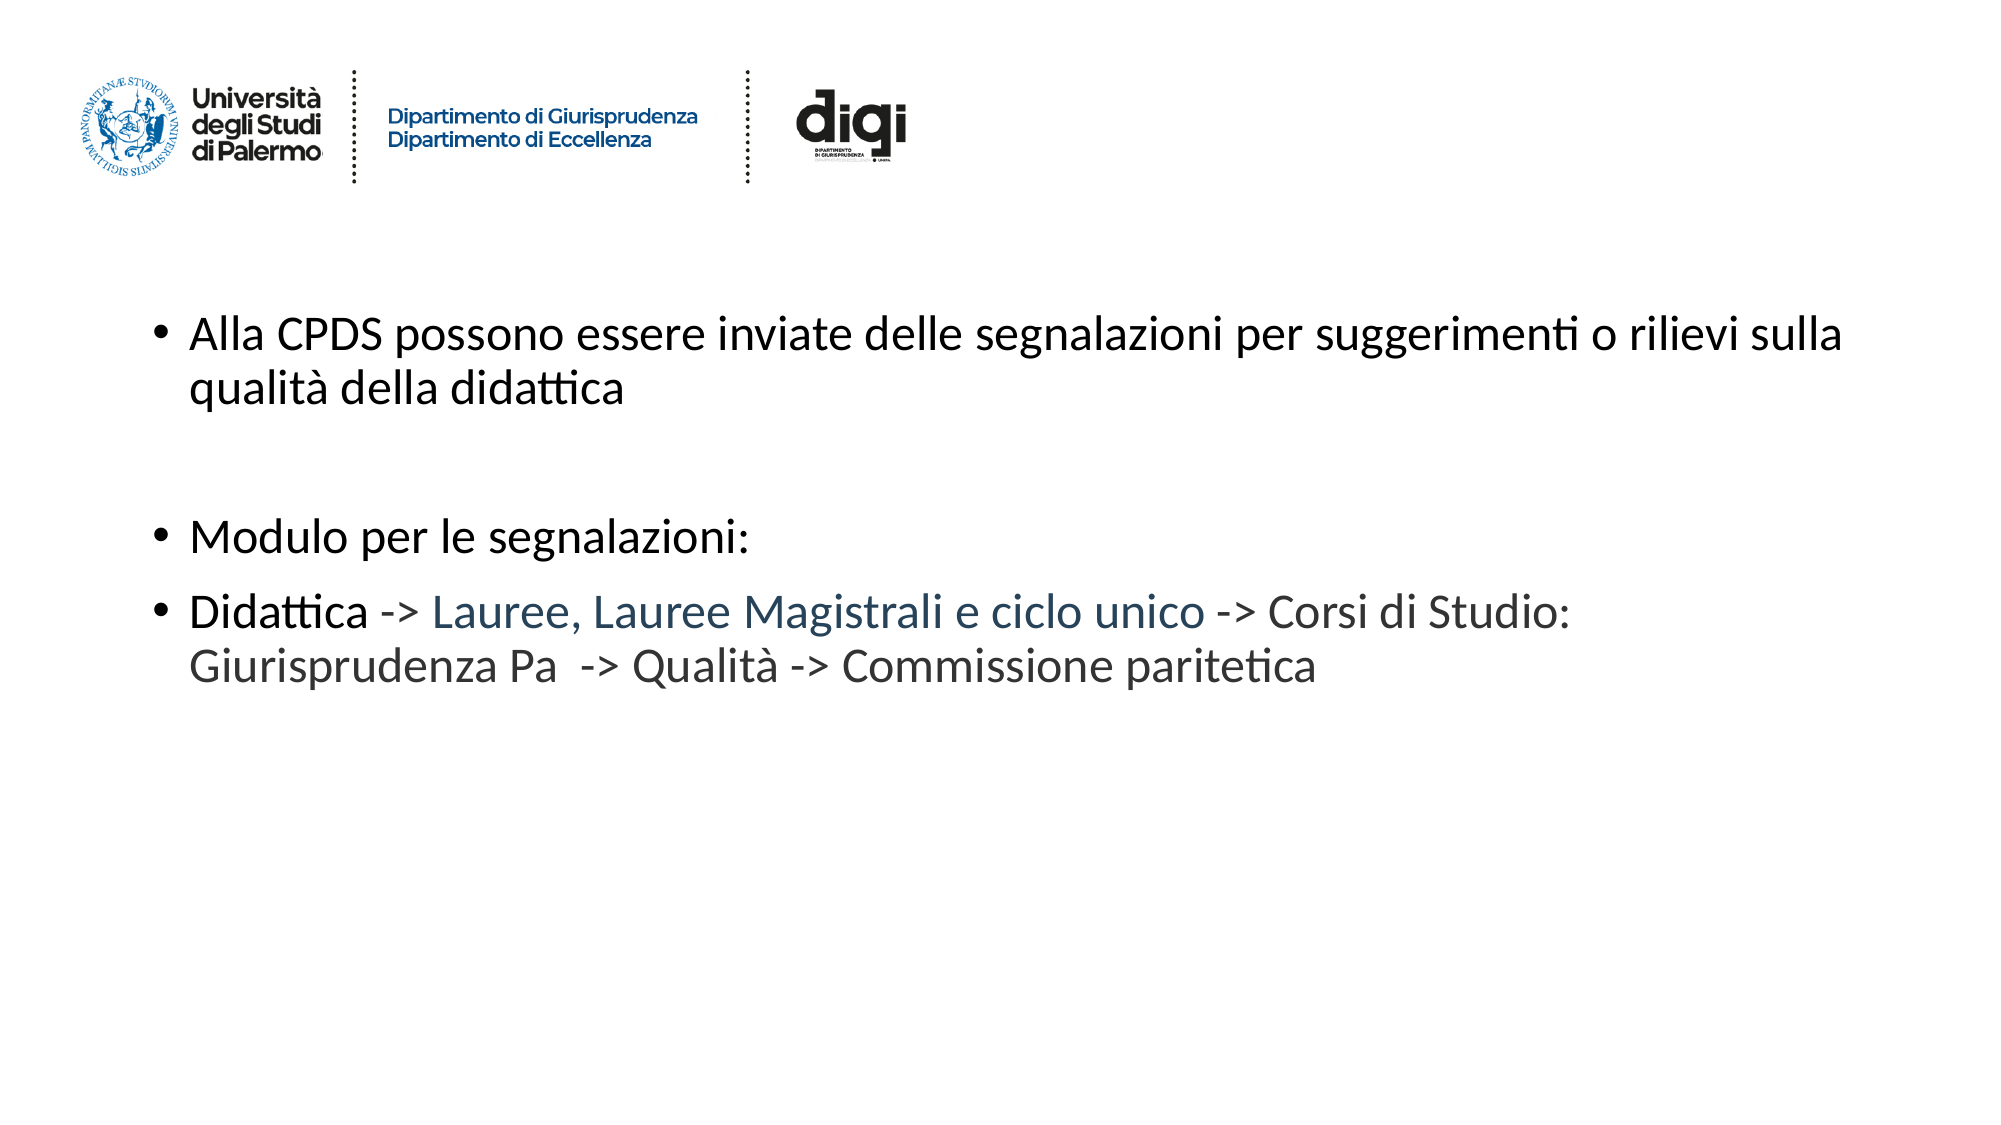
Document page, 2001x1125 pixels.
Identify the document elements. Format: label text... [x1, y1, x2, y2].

picture [80, 69, 906, 184]
list Alla CPDS possono essere inviate delle segnalazioni per suggerimenti o rilievi sulla qualità della didattica Modulo per le segnalazioni: Didattica -> Lauree, Lauree Magistrali e ciclo unico -> Corsi di Studio: Giurisprudenza Pa -> Qualità -> Commissione paritetica [137, 299, 1863, 1014]
